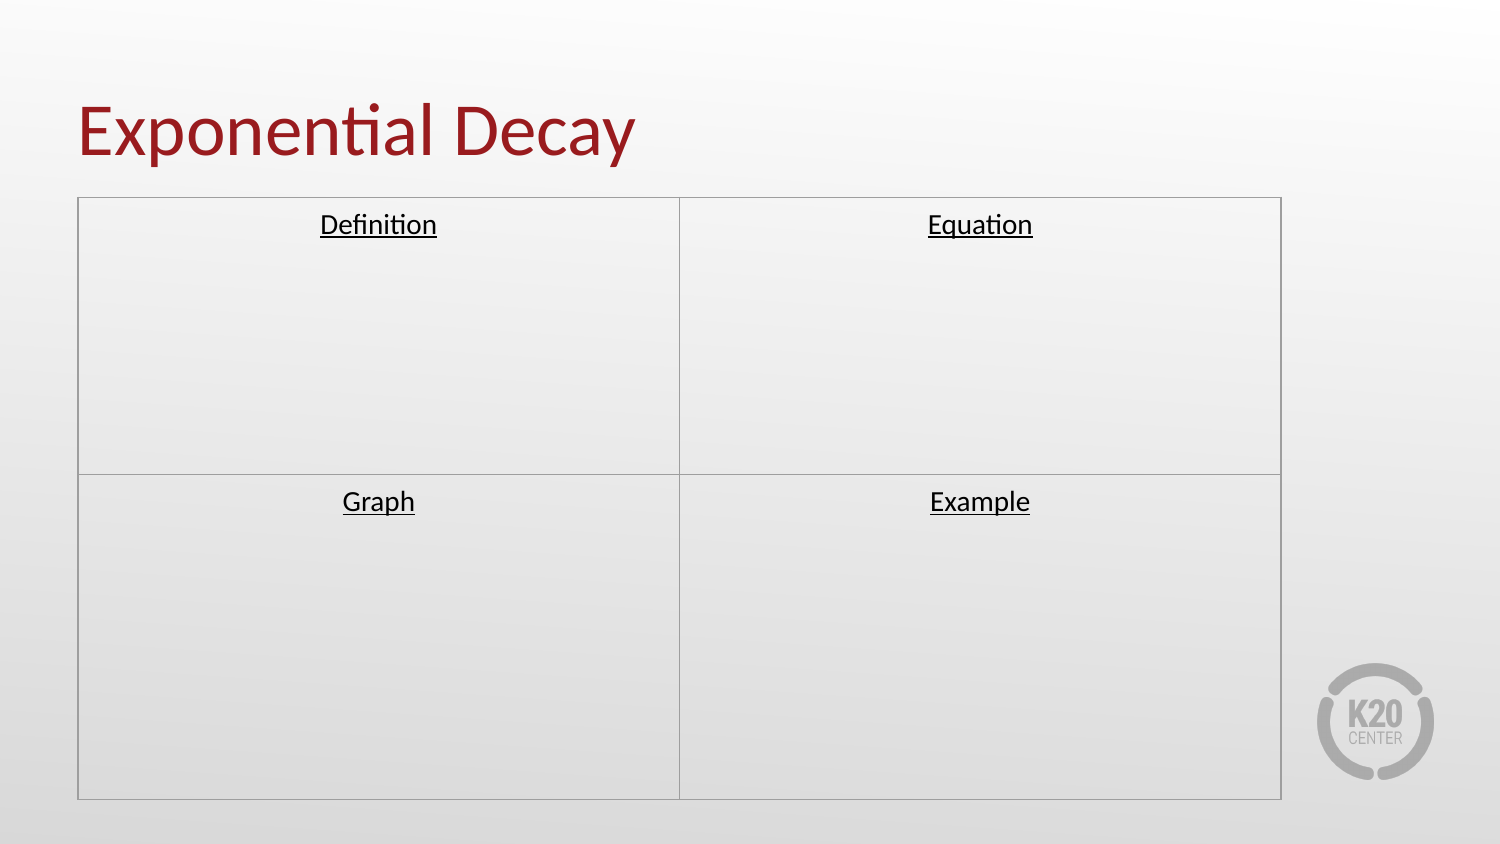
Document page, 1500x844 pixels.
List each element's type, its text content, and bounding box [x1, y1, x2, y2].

table_cell Graph [79, 475, 679, 799]
title Exponential Decay [77, 30, 700, 171]
picture [1300, 646, 1451, 797]
table_header Definition [79, 198, 679, 474]
table_header Equation [680, 198, 1280, 474]
table_cell Example [680, 475, 1280, 799]
